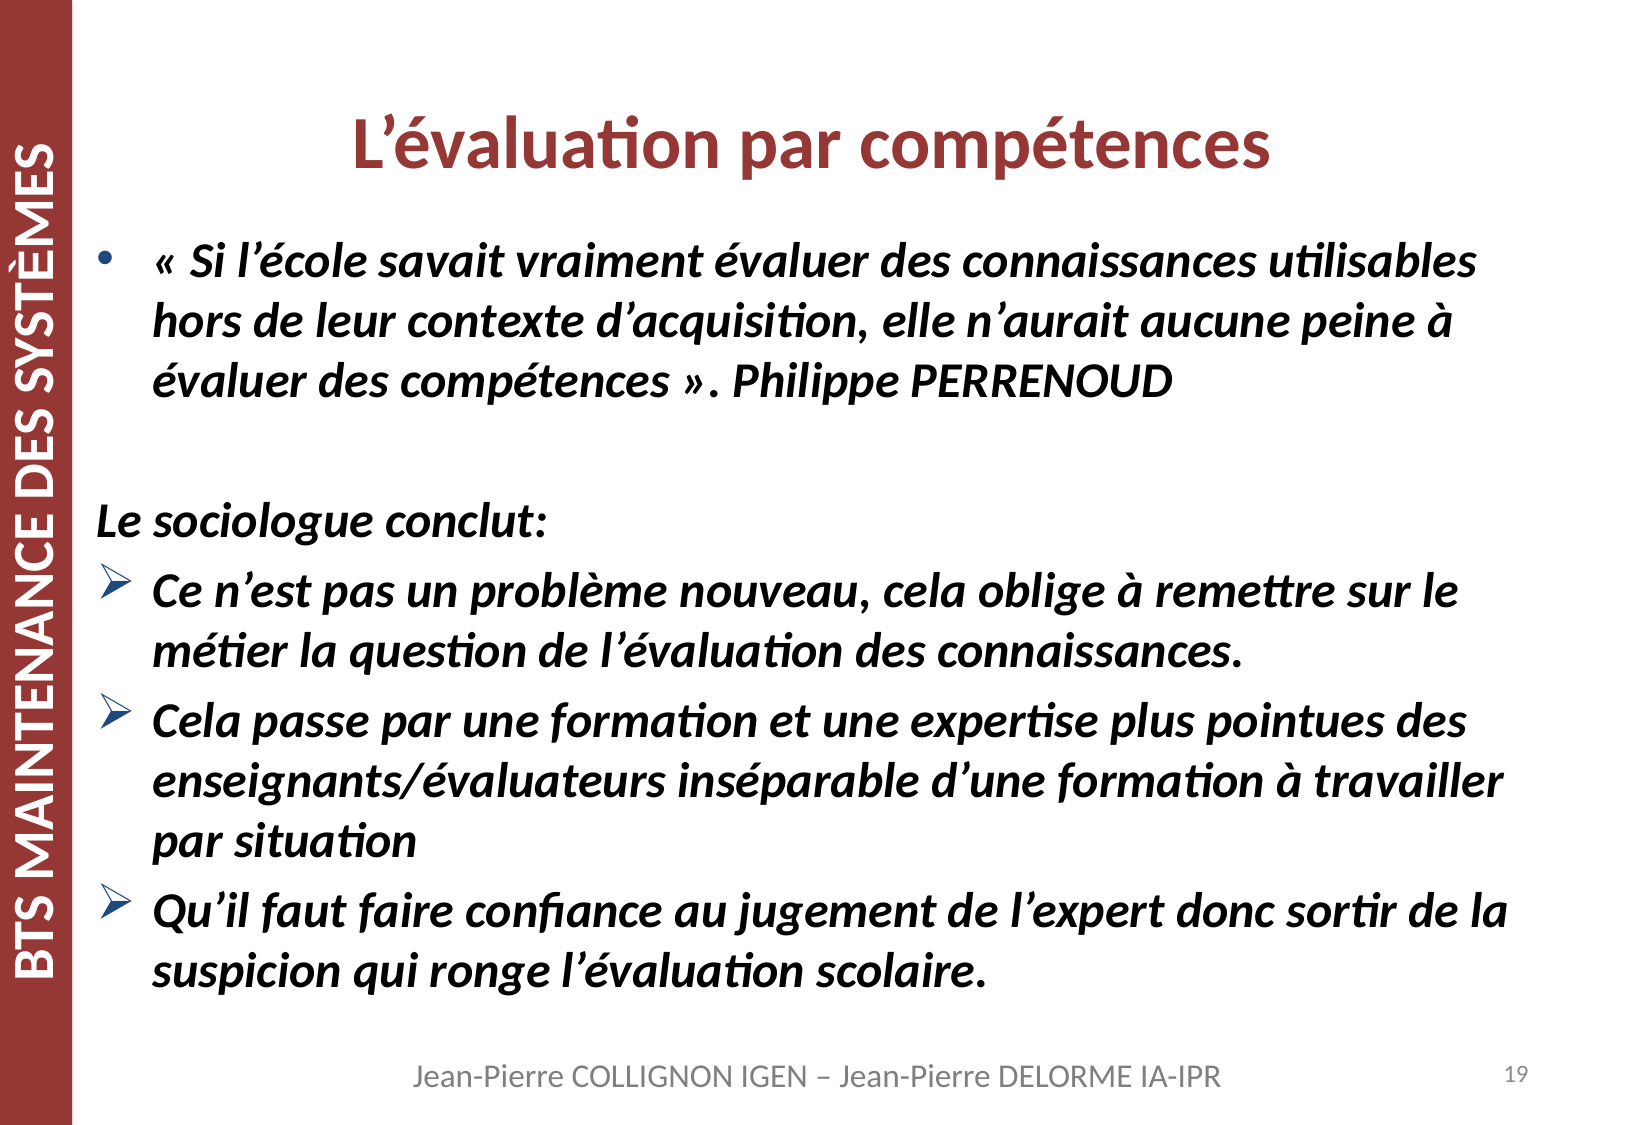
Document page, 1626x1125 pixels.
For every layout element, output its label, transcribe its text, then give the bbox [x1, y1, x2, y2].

list « Si l’école savait vraiment évaluer des connaissances utilisables hors de leur contexte d’acquisition, elle n’aurait aucune peine à évaluer des compétences ». Philippe PERRENOUD Le sociologue conclut: Ce n’est pas un problème nouveau, cela oblige à remettre sur le métier la question de l’évaluation des connaissances. Cela passe par une formation et une expertise plus pointues des enseignants/évaluateurs inséparable d’une formation à travailler par situation Qu’il faut faire confiance au jugement de l’expert donc sortir de la suspicion qui ronge l’évaluation scolaire. [80, 219, 1544, 1036]
title L’évaluation par compétences [80, 44, 1544, 219]
slide_number 19 [1164, 1042, 1544, 1103]
text_box Jean-Pierre COLLIGNON IGEN – Jean-Pierre DELORME IA-IPR [262, 1046, 1374, 1102]
